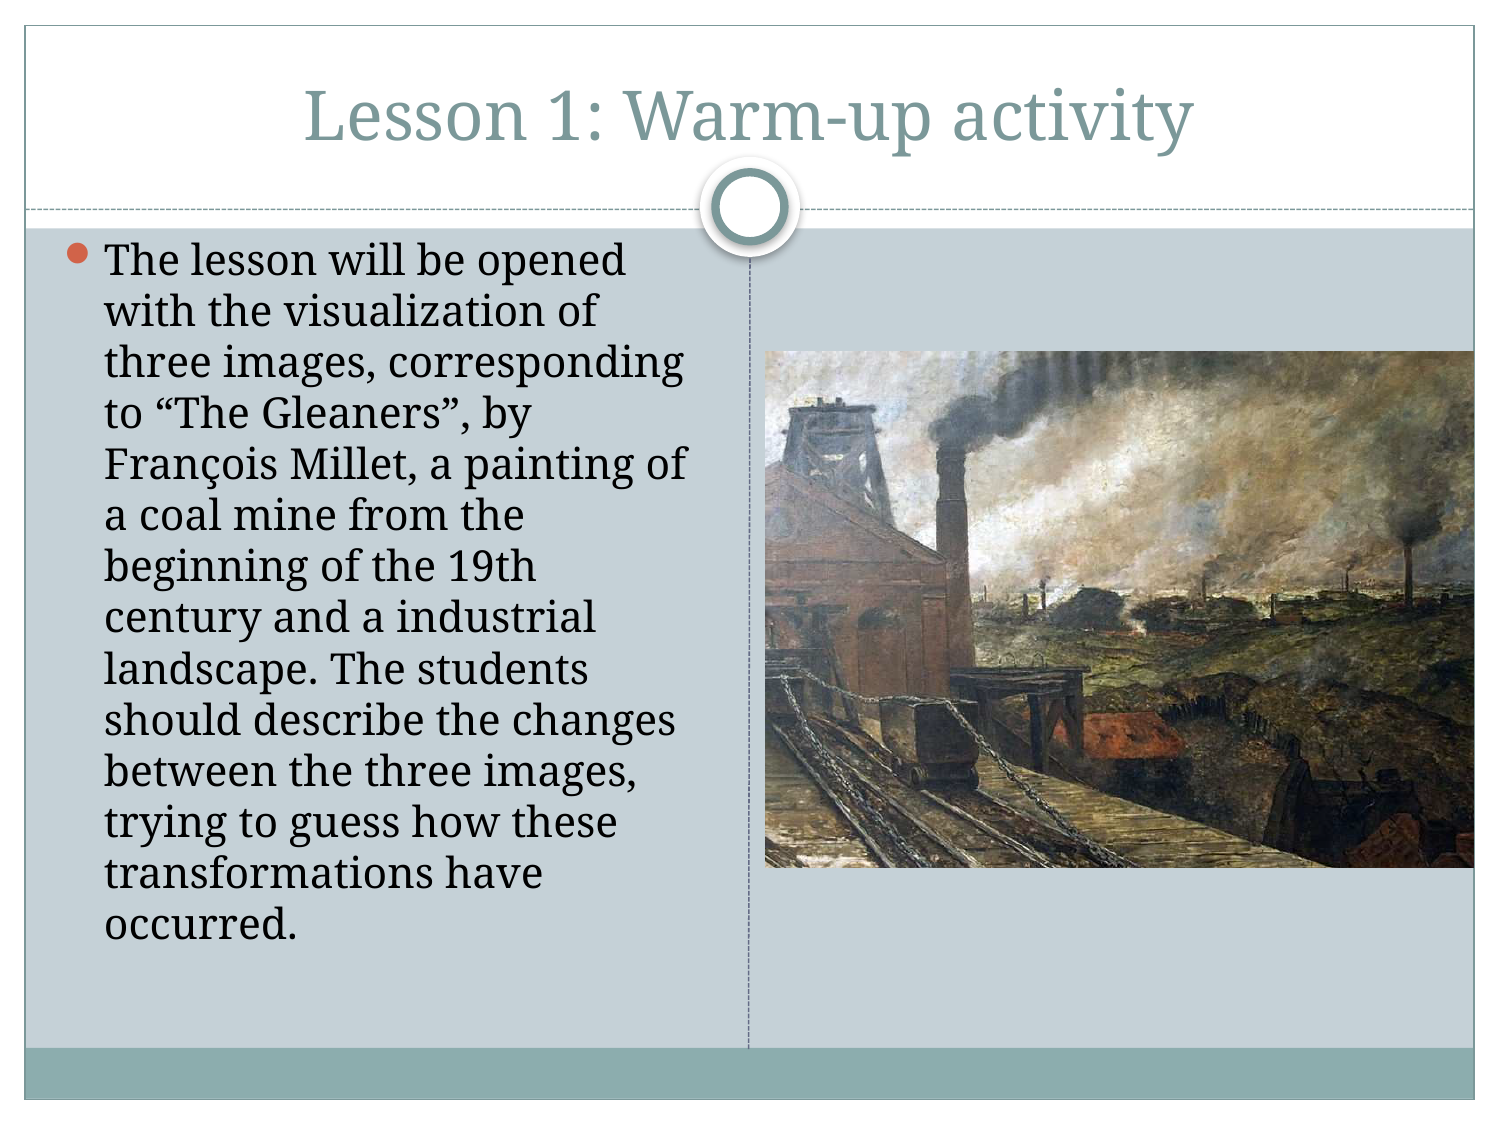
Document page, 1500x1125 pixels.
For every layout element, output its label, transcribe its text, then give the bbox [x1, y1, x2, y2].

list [765, 351, 1474, 868]
list The lesson will be opened with the visualization of three images, corresponding to “The Gleaners”, by François Millet, a painting of a coal mine from the beginning of the 19th century and a industrial landscape. The students should describe the changes between the three images, trying to guess how these transformations have occurred. [49, 224, 712, 993]
title Lesson 1: Warm-up activity [49, 37, 1450, 162]
